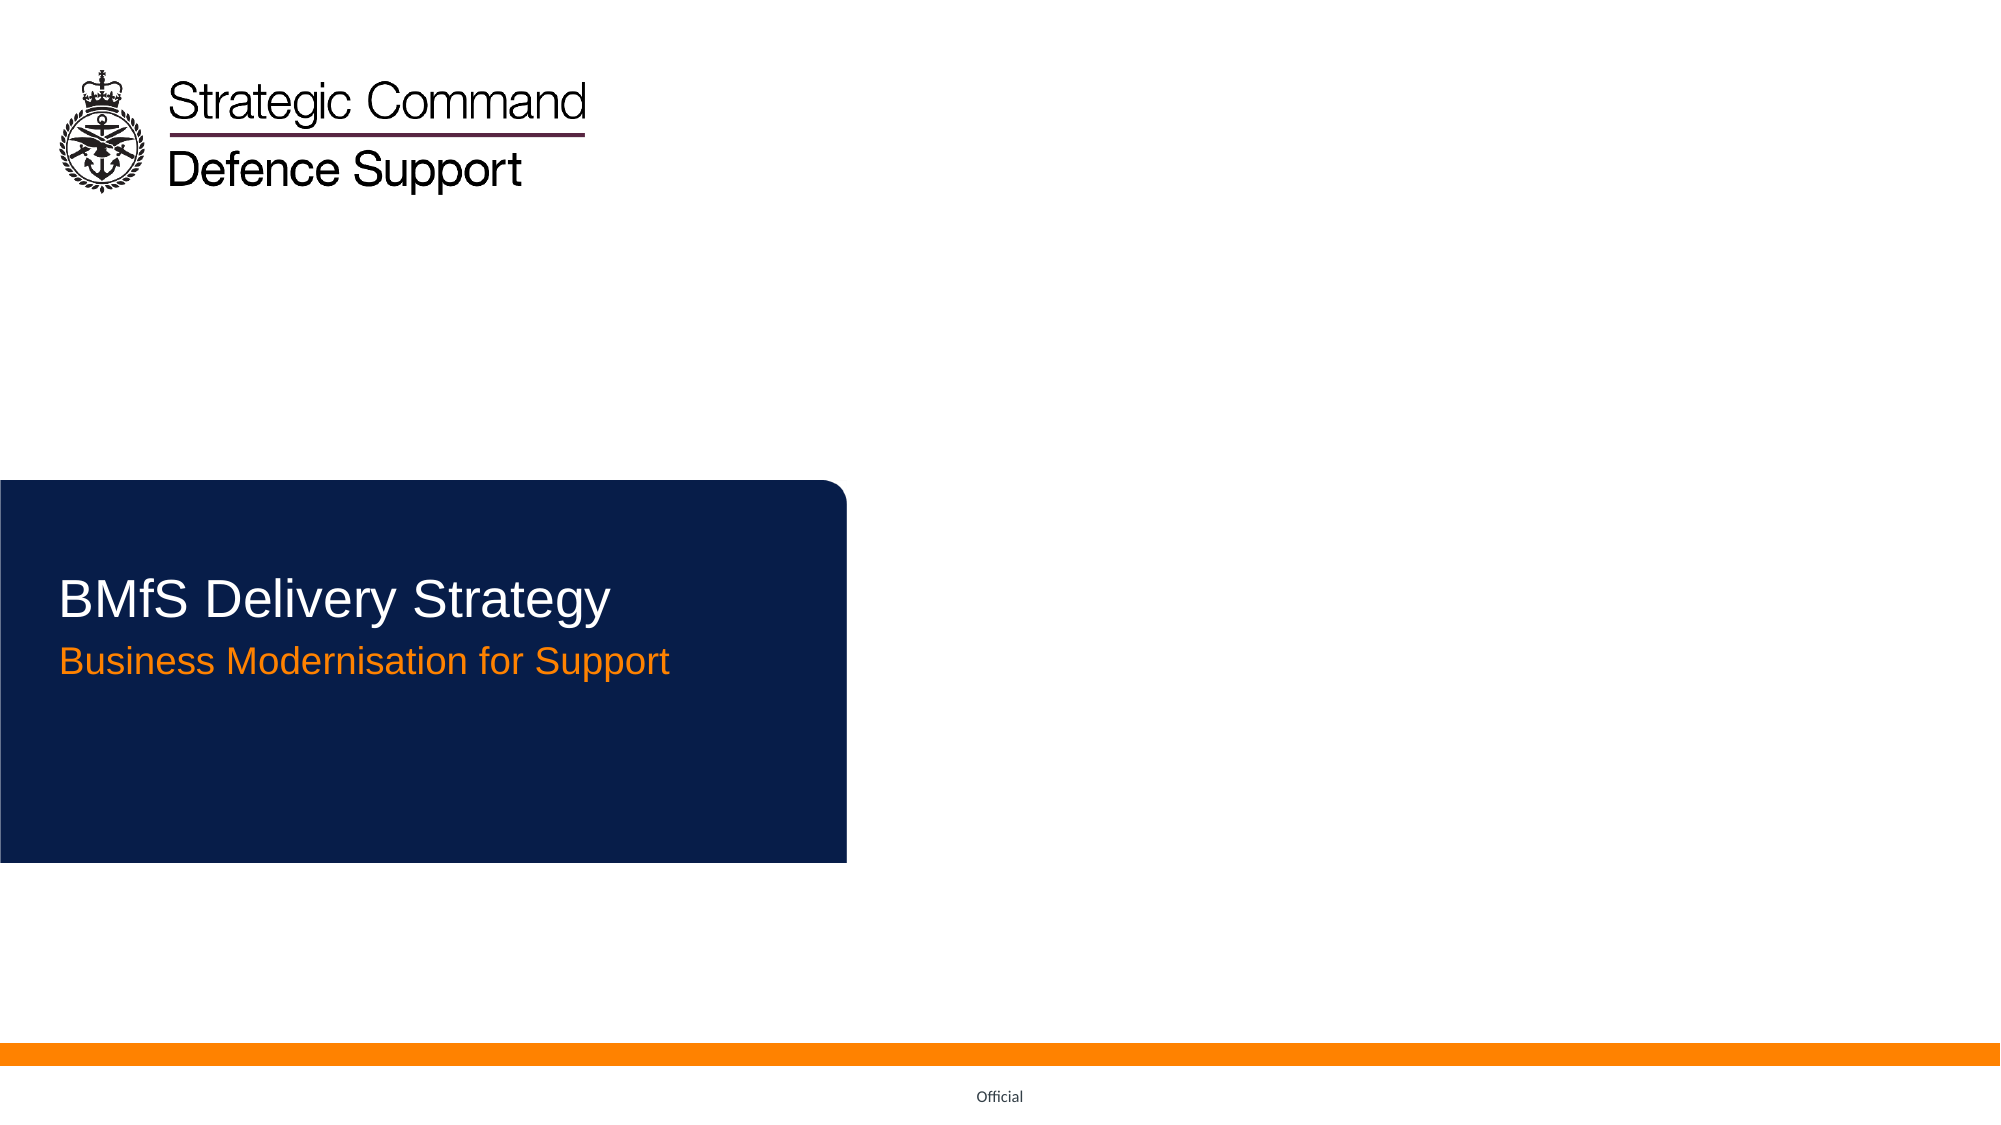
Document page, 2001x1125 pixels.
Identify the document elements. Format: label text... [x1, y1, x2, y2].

picture [0, 480, 847, 863]
list BMfS Delivery Strategy [59, 571, 833, 785]
picture [59, 70, 585, 195]
footer Official [662, 1080, 1338, 1111]
